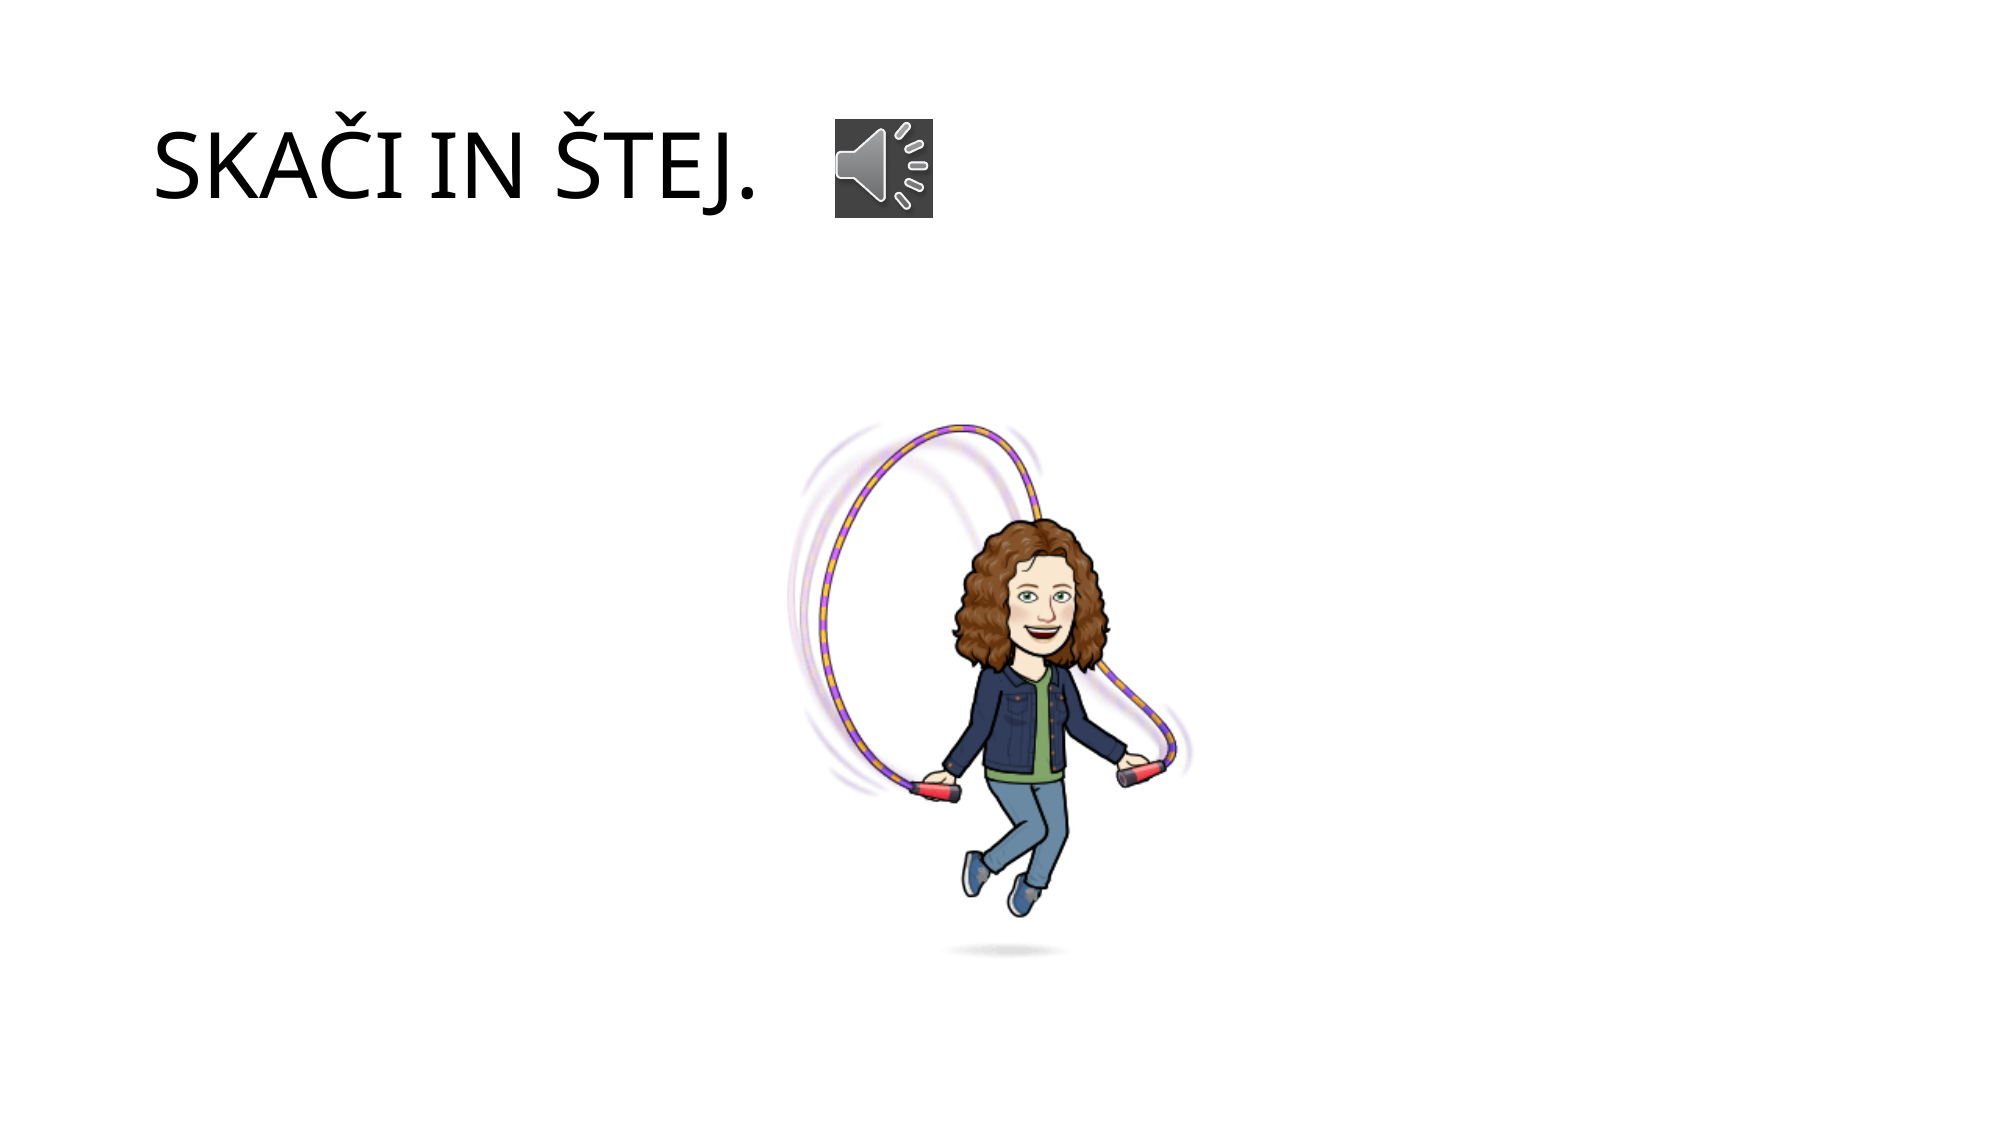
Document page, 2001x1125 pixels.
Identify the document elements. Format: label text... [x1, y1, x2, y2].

title SKAČI IN ŠTEJ. [137, 59, 1863, 278]
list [688, 345, 1311, 968]
picture [834, 118, 935, 219]
